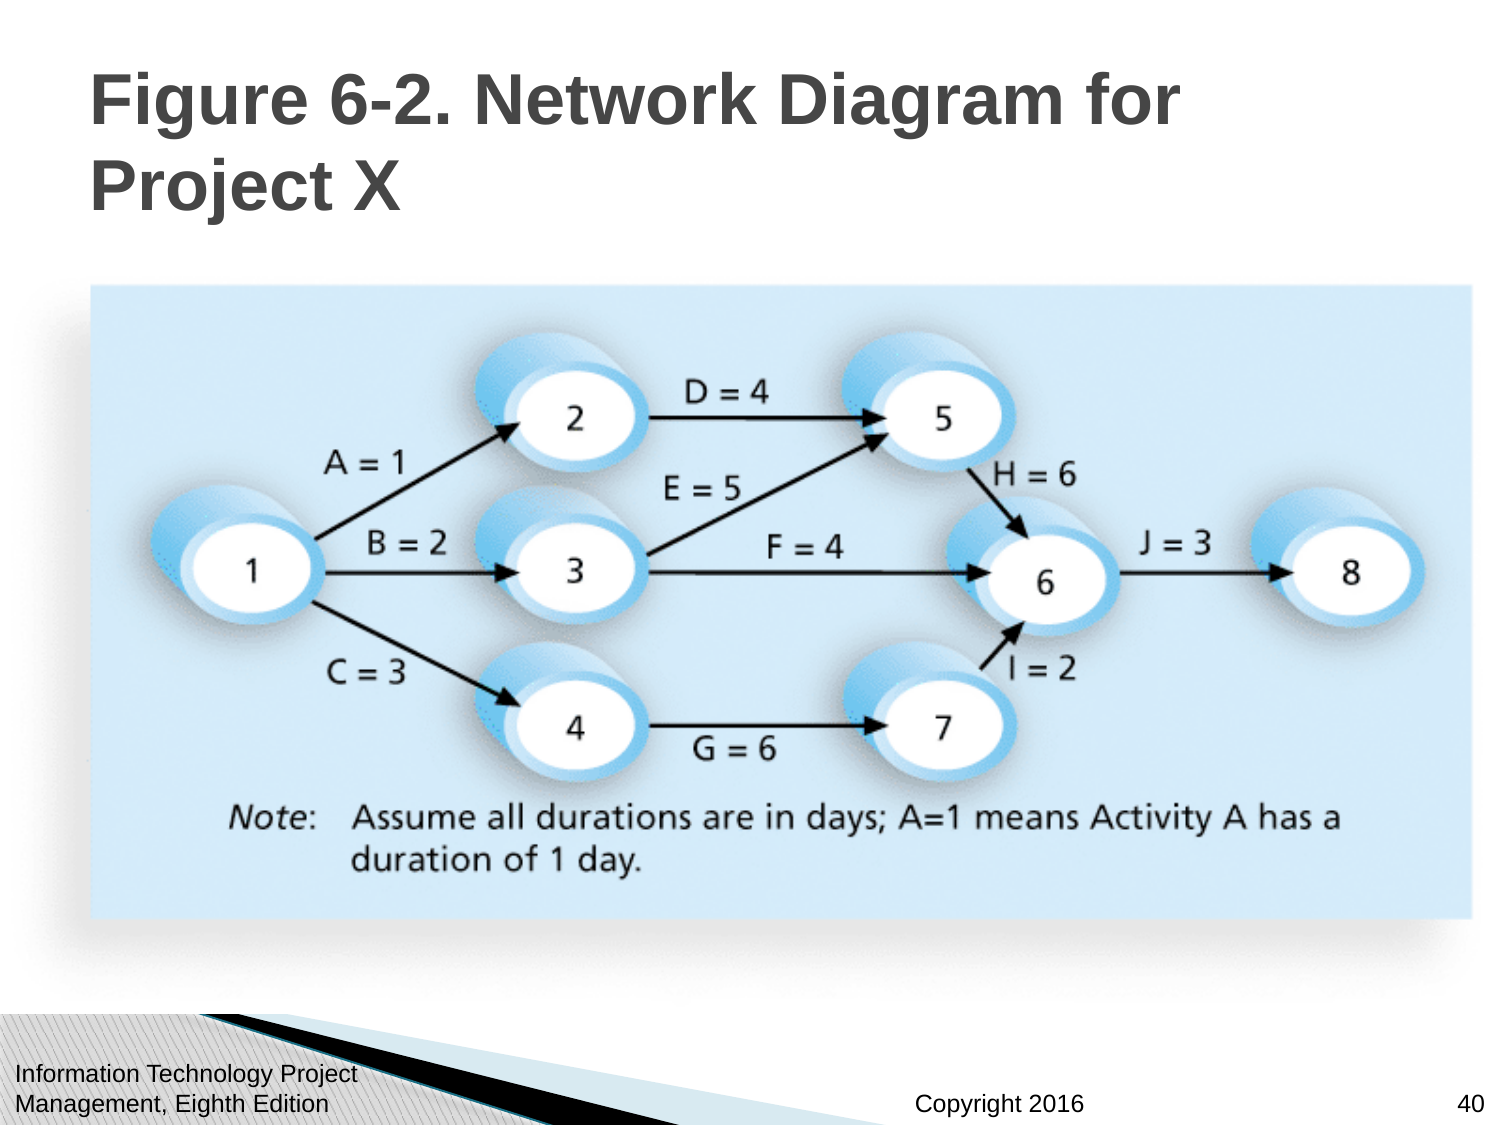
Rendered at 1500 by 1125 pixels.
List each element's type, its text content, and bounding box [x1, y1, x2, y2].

slide_number 40 [1408, 1065, 1500, 1125]
picture [0, 262, 1497, 1014]
title Figure 6-2. Network Diagram for Project X [75, 45, 1425, 233]
